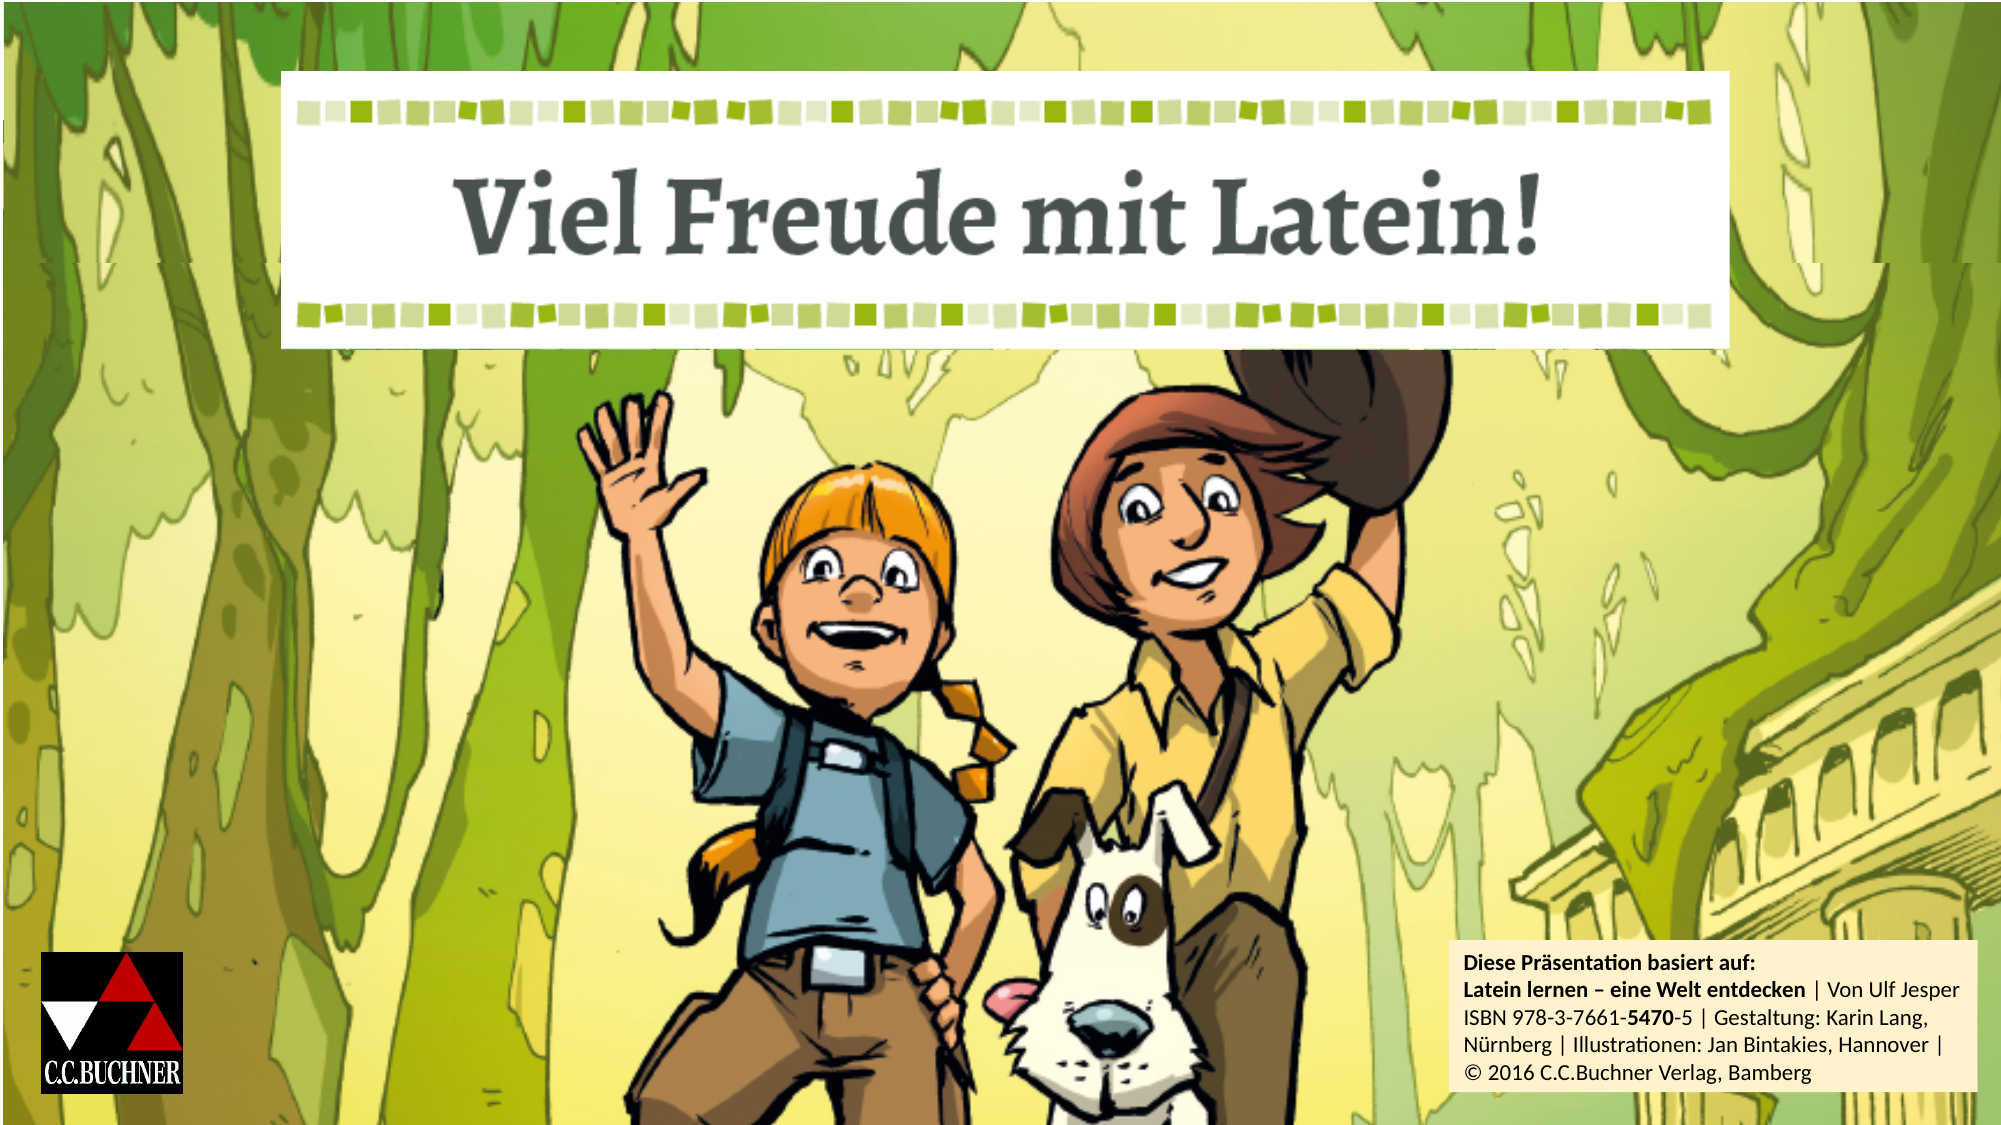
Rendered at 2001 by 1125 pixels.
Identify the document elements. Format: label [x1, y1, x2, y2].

picture [41, 952, 183, 1094]
picture [281, 71, 1730, 350]
text_box [3, 2, 2000, 1125]
